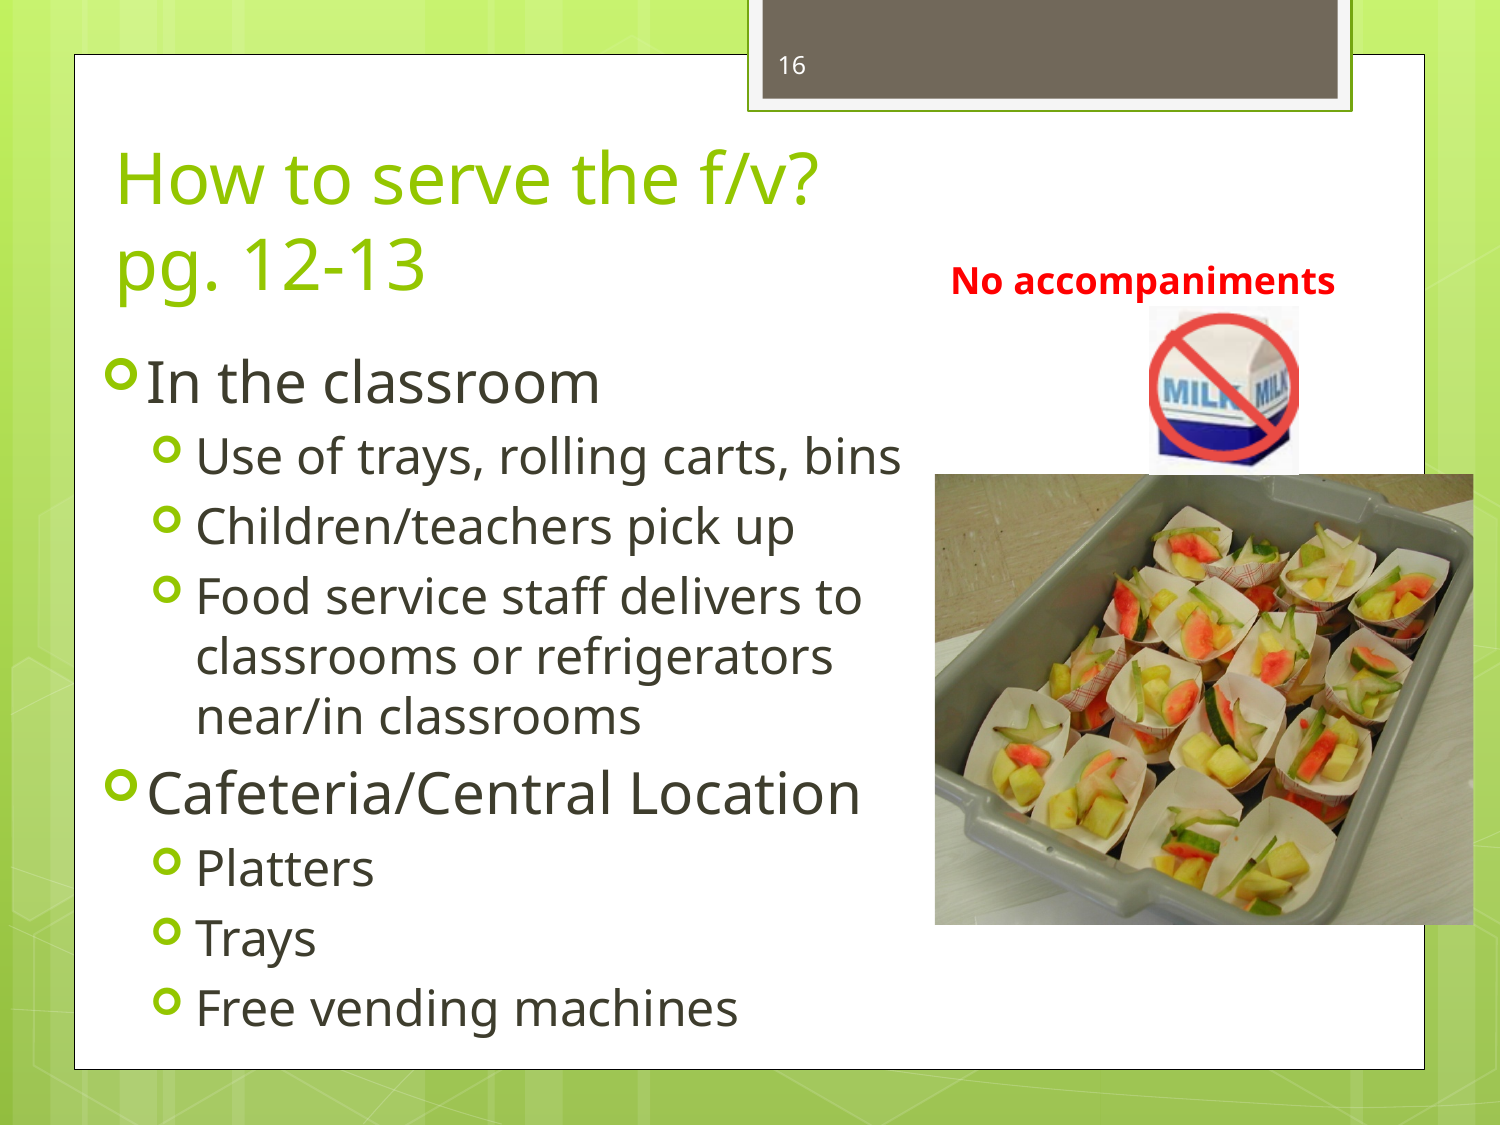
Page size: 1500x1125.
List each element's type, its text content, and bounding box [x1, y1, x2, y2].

picture [934, 305, 1474, 926]
list In the classroom Use of trays, rolling carts, bins Children/teachers pick up Food service staff delivers to classrooms or refrigerators near/in classrooms Cafeteria/Central Location Platters Trays Free vending machines [75, 337, 925, 1062]
text_box No accompaniments [935, 249, 1473, 310]
slide_number 16 [762, 36, 982, 97]
title How to serve the f/v? pg. 12-13 [99, 125, 1253, 313]
